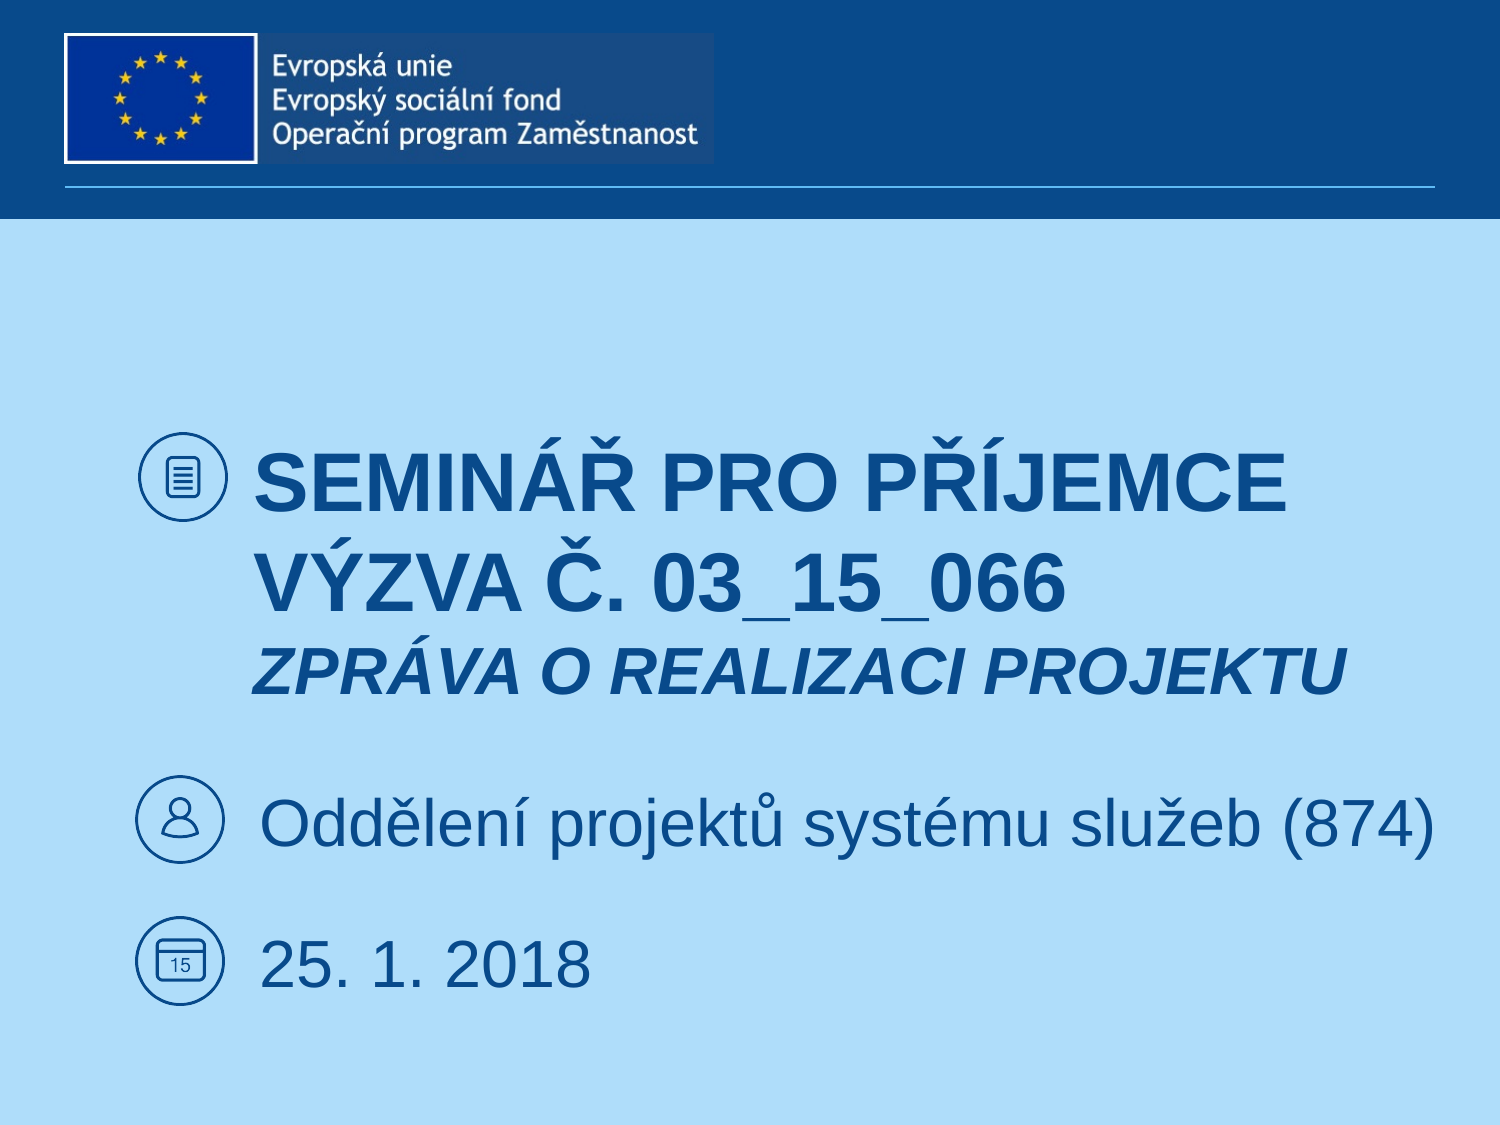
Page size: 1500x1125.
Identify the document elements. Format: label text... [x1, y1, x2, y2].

list 25. 1. 2018 [253, 916, 1447, 1006]
picture [135, 774, 225, 864]
picture [64, 33, 714, 164]
picture [135, 916, 225, 1006]
picture [138, 432, 228, 522]
list Oddělení projektů systému služeb (874) [253, 775, 1447, 864]
title seminář pro příjemce Výzva č. 03_15_066 Zpráva o realizaci projektu [248, 428, 1441, 634]
